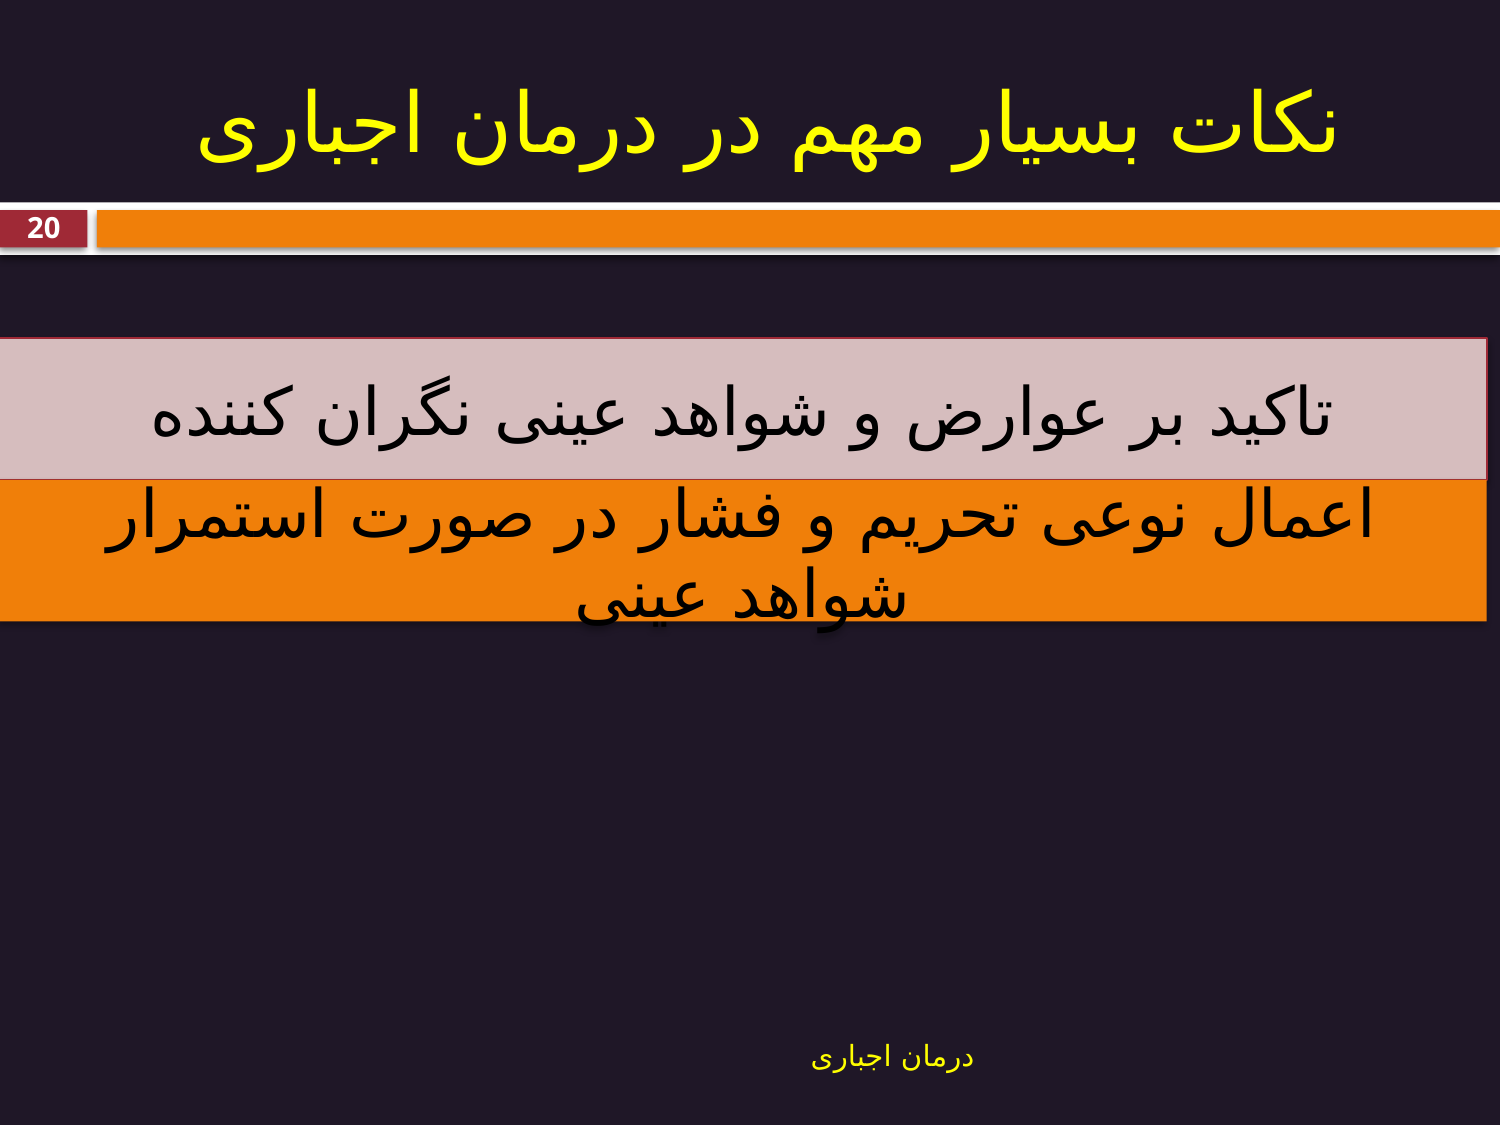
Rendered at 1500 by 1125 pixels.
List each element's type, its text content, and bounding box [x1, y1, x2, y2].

title نکات بسیار مهم در درمان اجباری [99, 37, 1438, 200]
slide_number 20 [0, 208, 88, 249]
text_box اعمال نوعی تحریم و فشار در صورت استمرار شواهد عینی [0, 479, 1487, 622]
footer درمان اجباری [99, 1024, 990, 1085]
text_box تاکید بر عوارض و شواهد عینی نگران کننده [0, 337, 1488, 480]
